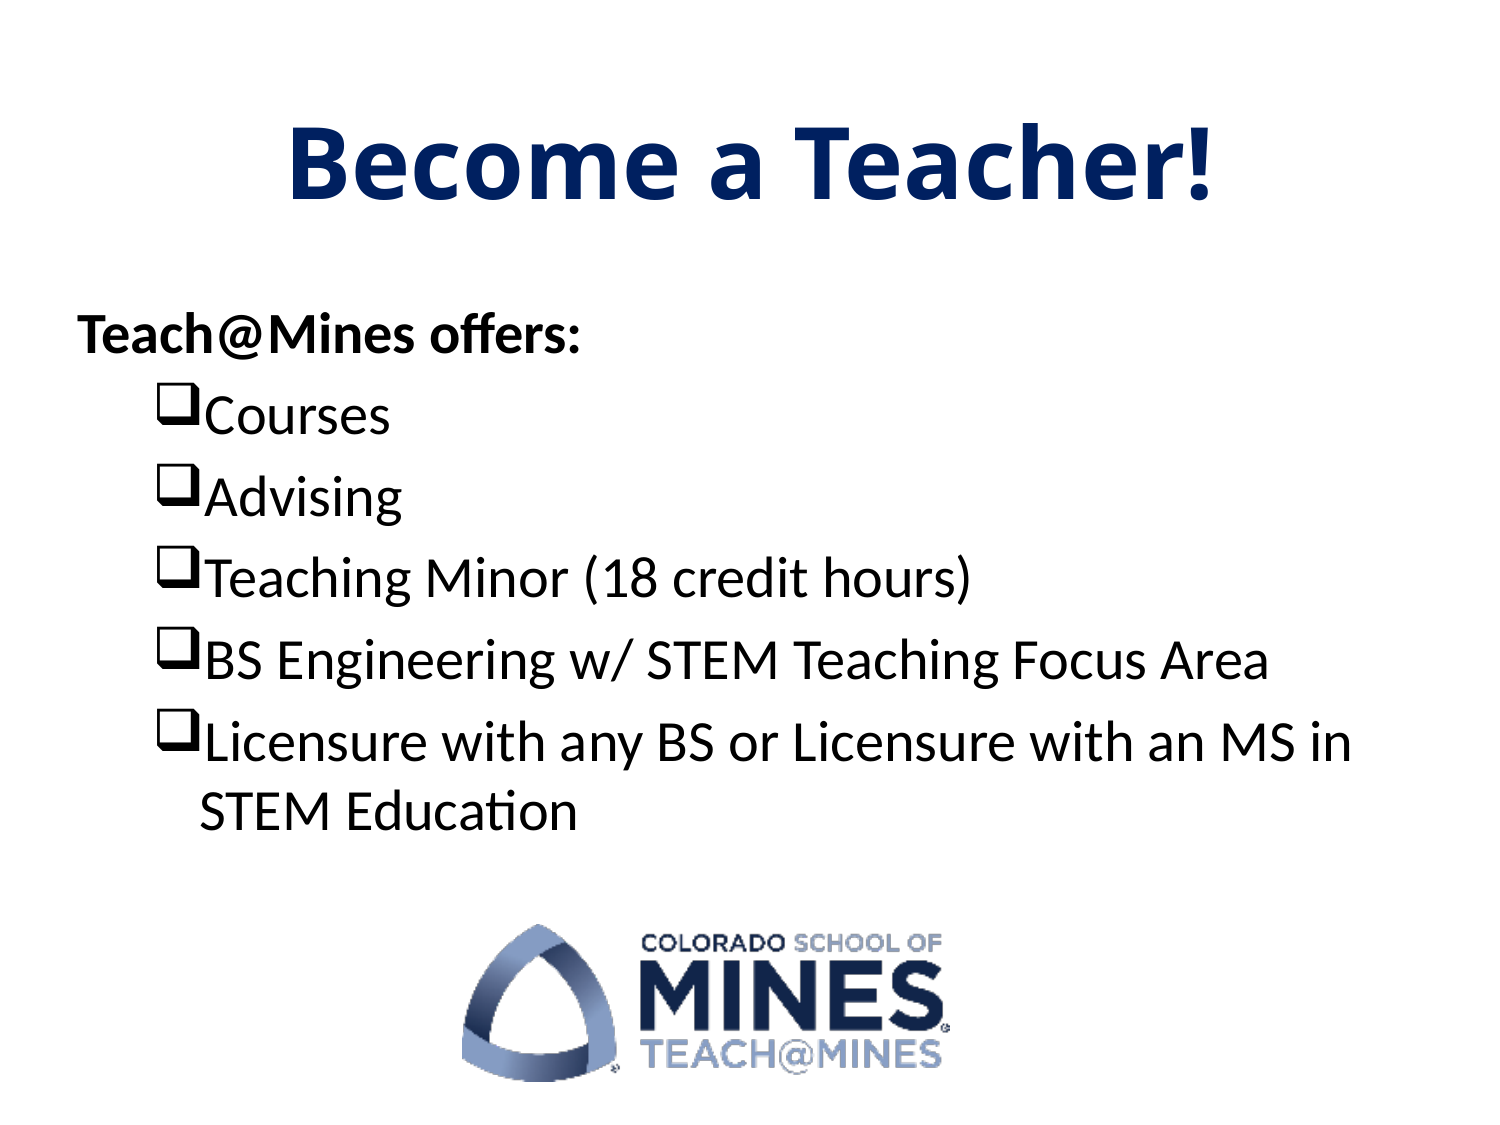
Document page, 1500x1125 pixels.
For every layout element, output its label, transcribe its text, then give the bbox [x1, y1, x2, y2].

picture [462, 924, 951, 1082]
list Teach@Mines offers: Courses Advising Teaching Minor (18 credit hours) BS Engineering w/ STEM Teaching Focus Area Licensure with any BS or Licensure with an MS in STEM Education [62, 287, 1413, 1044]
title Become a Teacher! [75, 65, 1425, 253]
